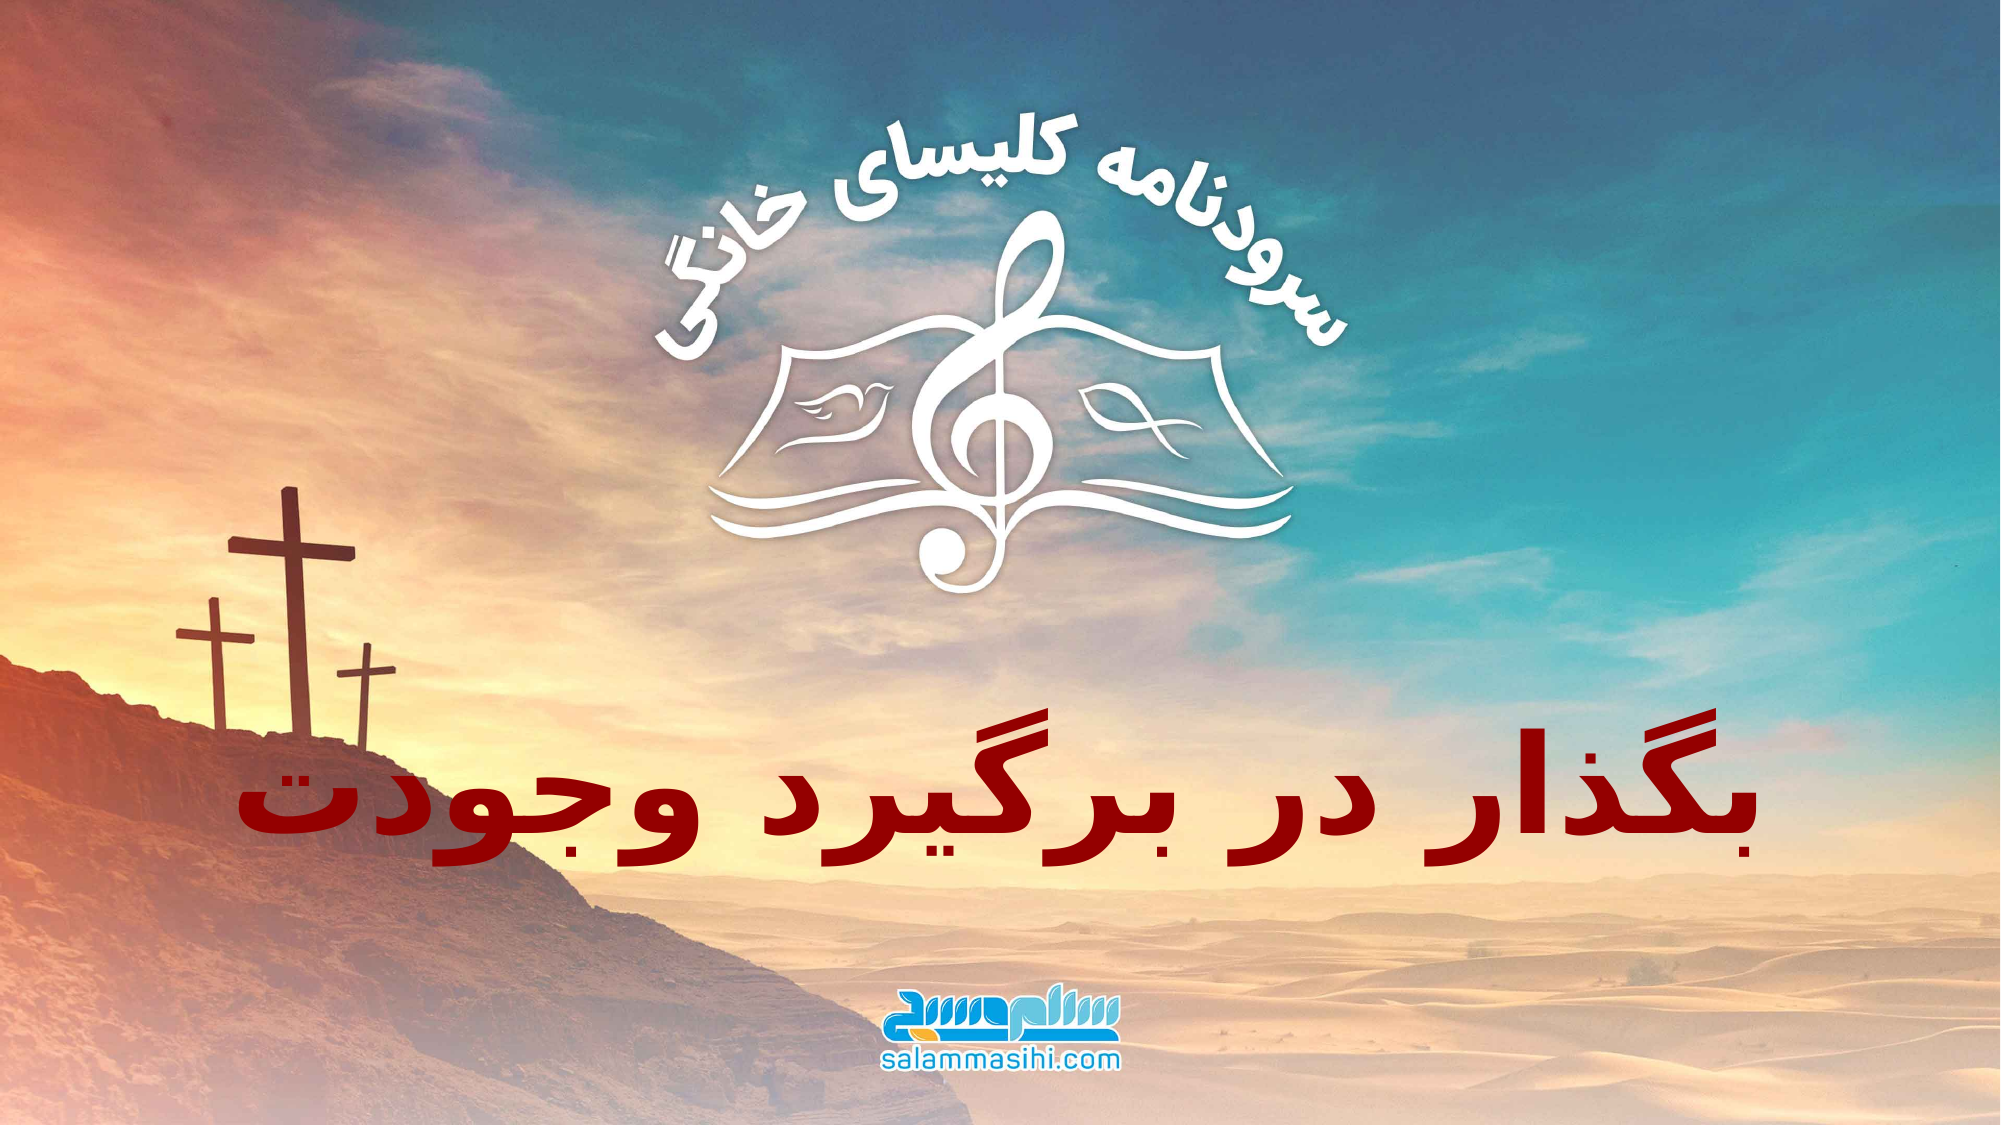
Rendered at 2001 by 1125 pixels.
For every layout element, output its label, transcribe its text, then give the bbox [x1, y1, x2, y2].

picture [0, 0, 2001, 1125]
title بگذار در برگیرد وجودت [137, 613, 1863, 966]
